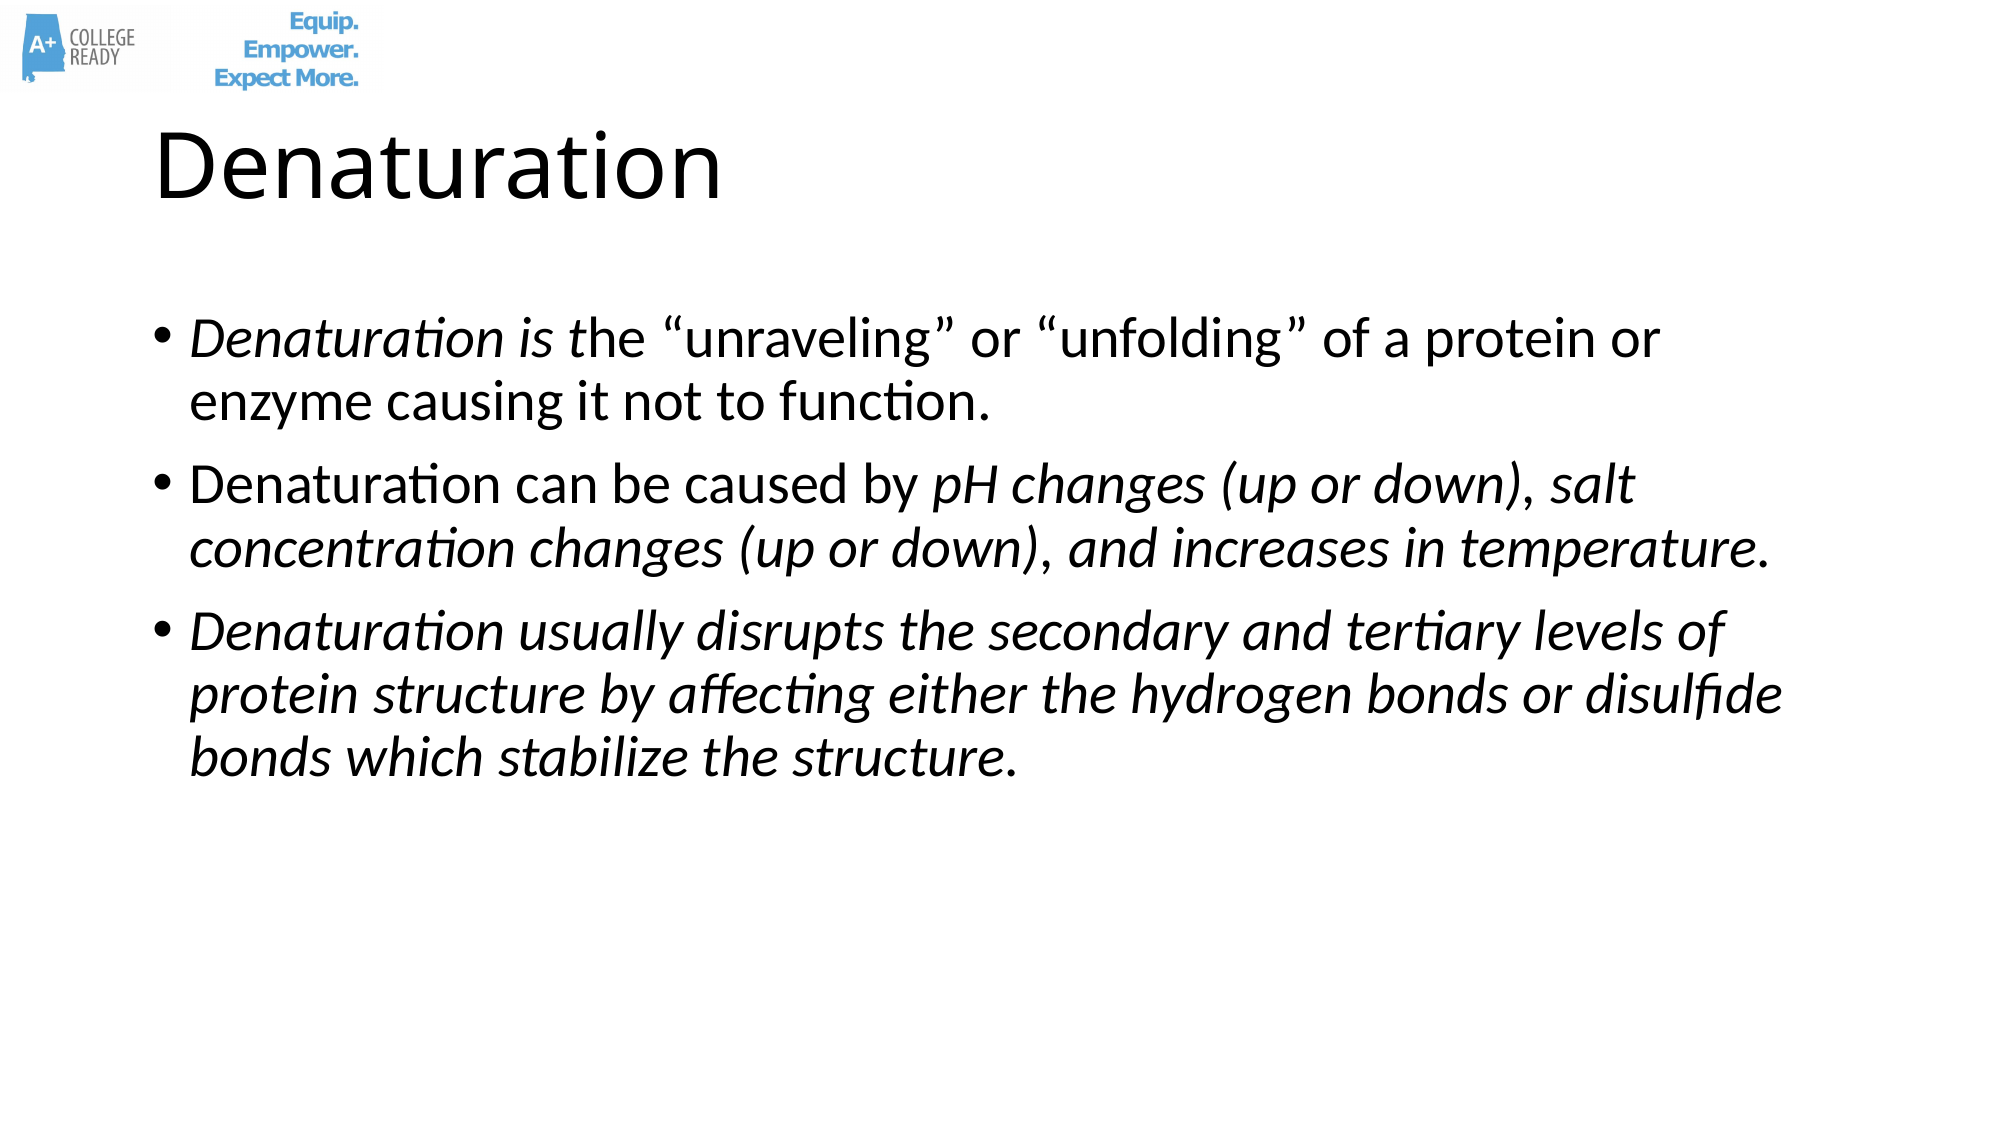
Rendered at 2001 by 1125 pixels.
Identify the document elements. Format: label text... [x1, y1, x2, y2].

title Denaturation [137, 59, 1863, 278]
picture [0, 5, 384, 93]
list Denaturation is the “unraveling” or “unfolding” of a protein or enzyme causing it not to function. Denaturation can be caused by pH changes (up or down), salt concentration changes (up or down), and increases in temperature. Denaturation usually disrupts the secondary and tertiary levels of protein structure by affecting either the hydrogen bonds or disulfide bonds which stabilize the structure. [137, 299, 1863, 1014]
